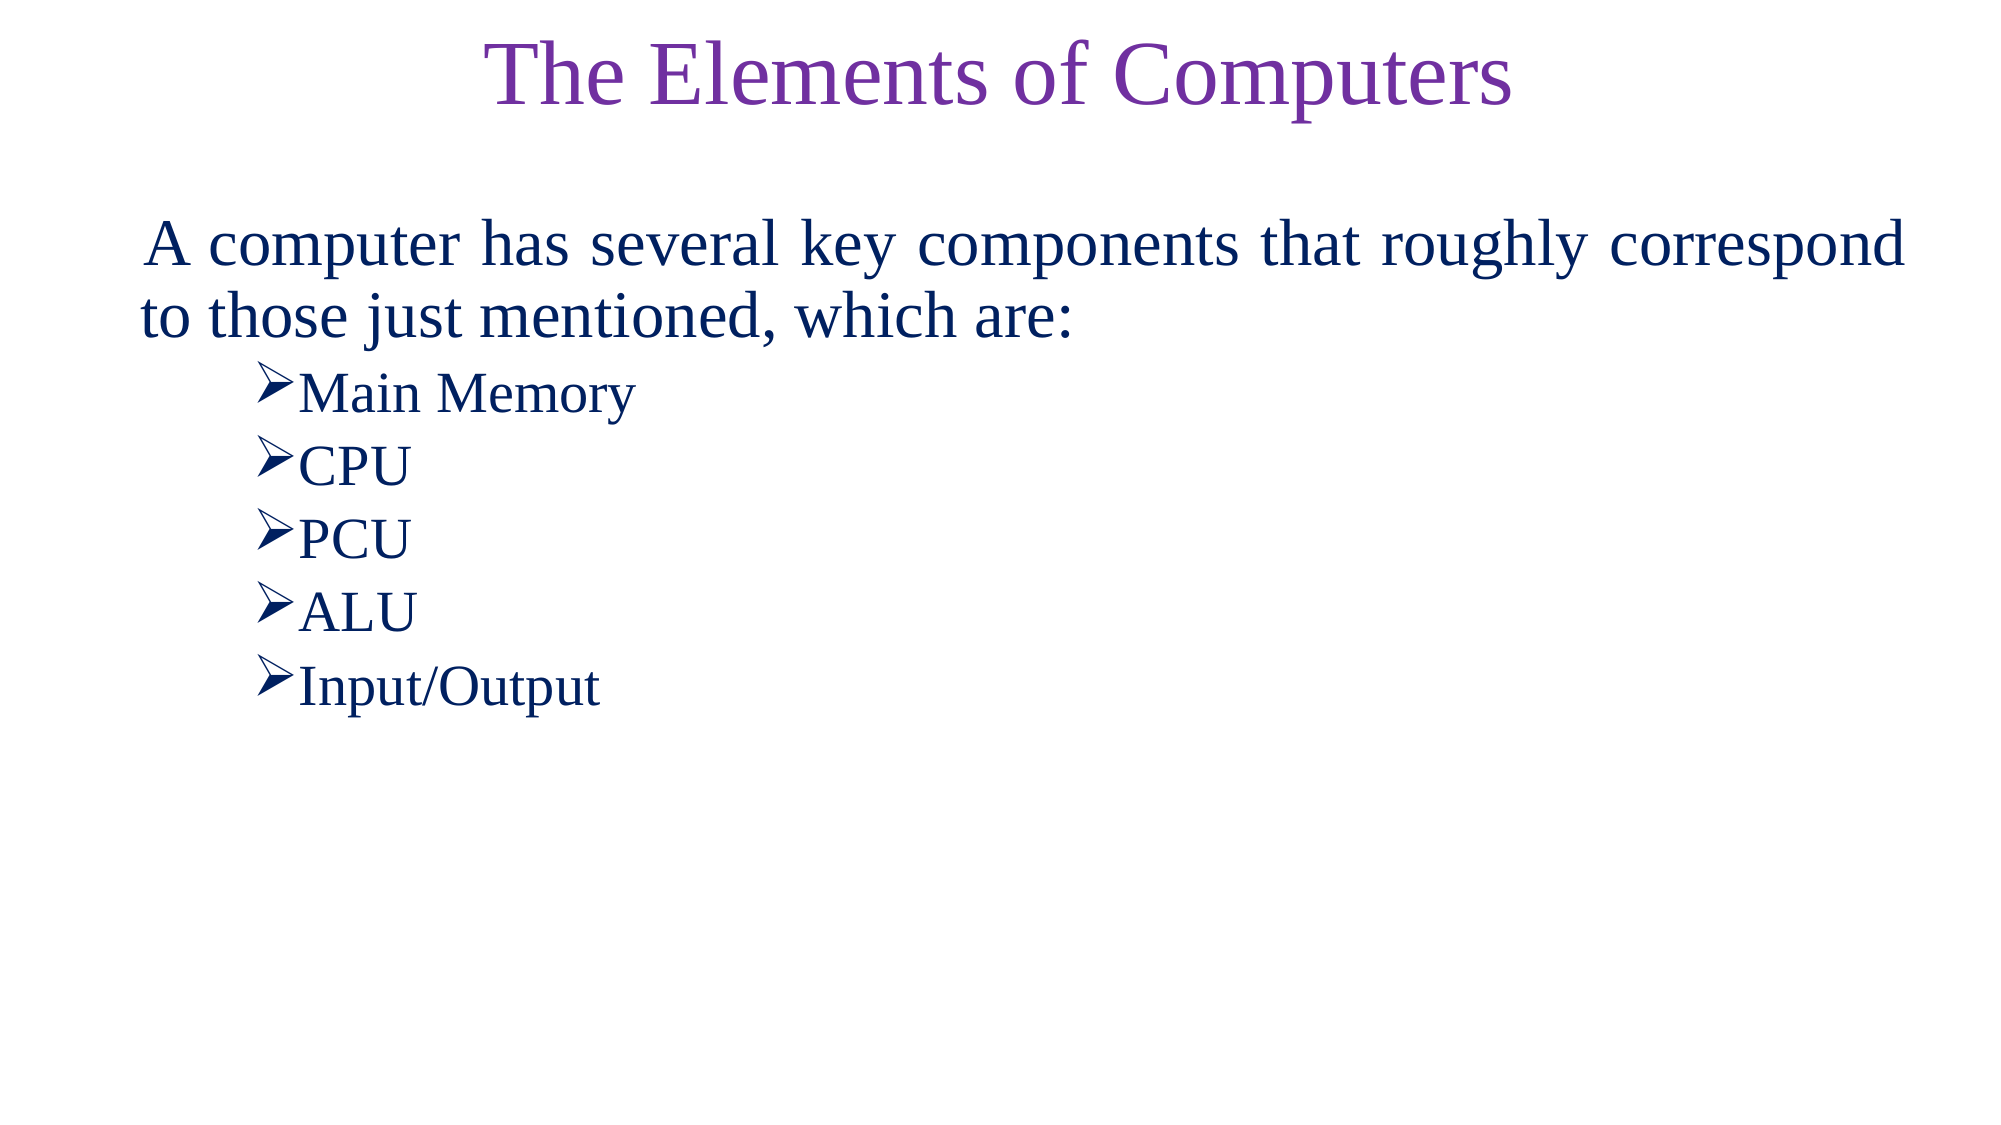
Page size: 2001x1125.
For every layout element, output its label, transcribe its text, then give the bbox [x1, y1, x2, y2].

list A computer has several key components that roughly correspond to those just mentioned, which are: Main Memory CPU PCU ALU Input/Output [87, 200, 1925, 988]
title The Elements of Computers [300, 0, 1700, 150]
